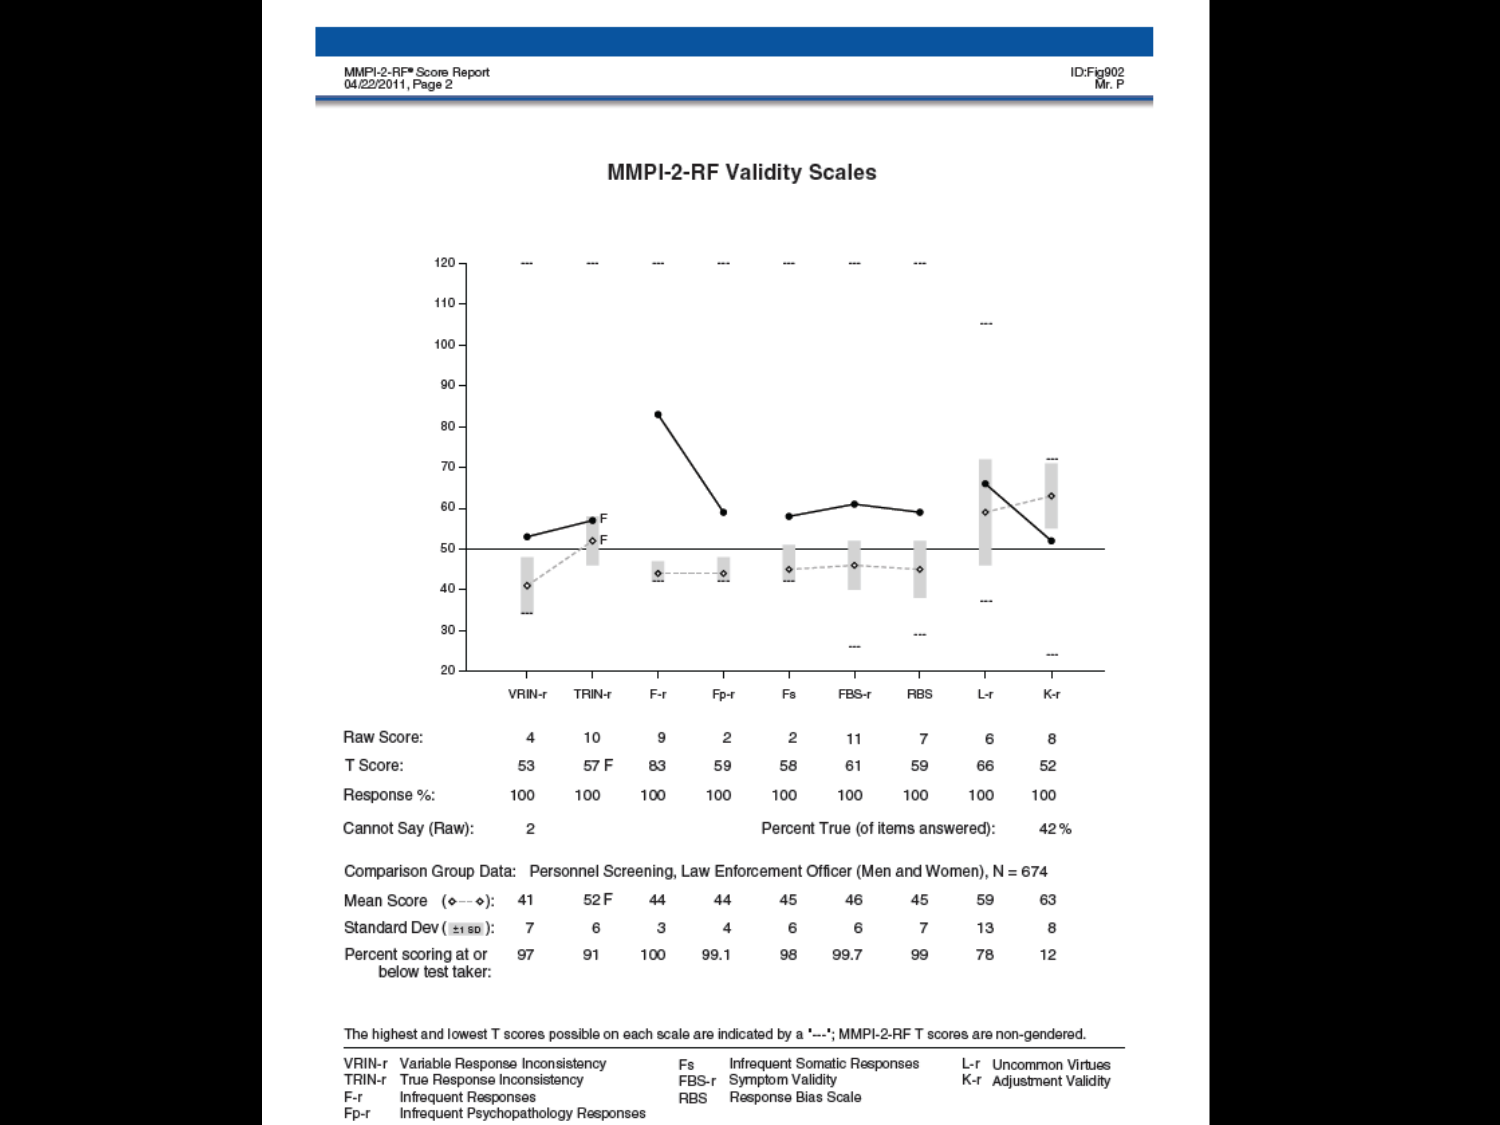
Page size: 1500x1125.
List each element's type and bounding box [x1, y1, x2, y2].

picture [262, 0, 1211, 1125]
